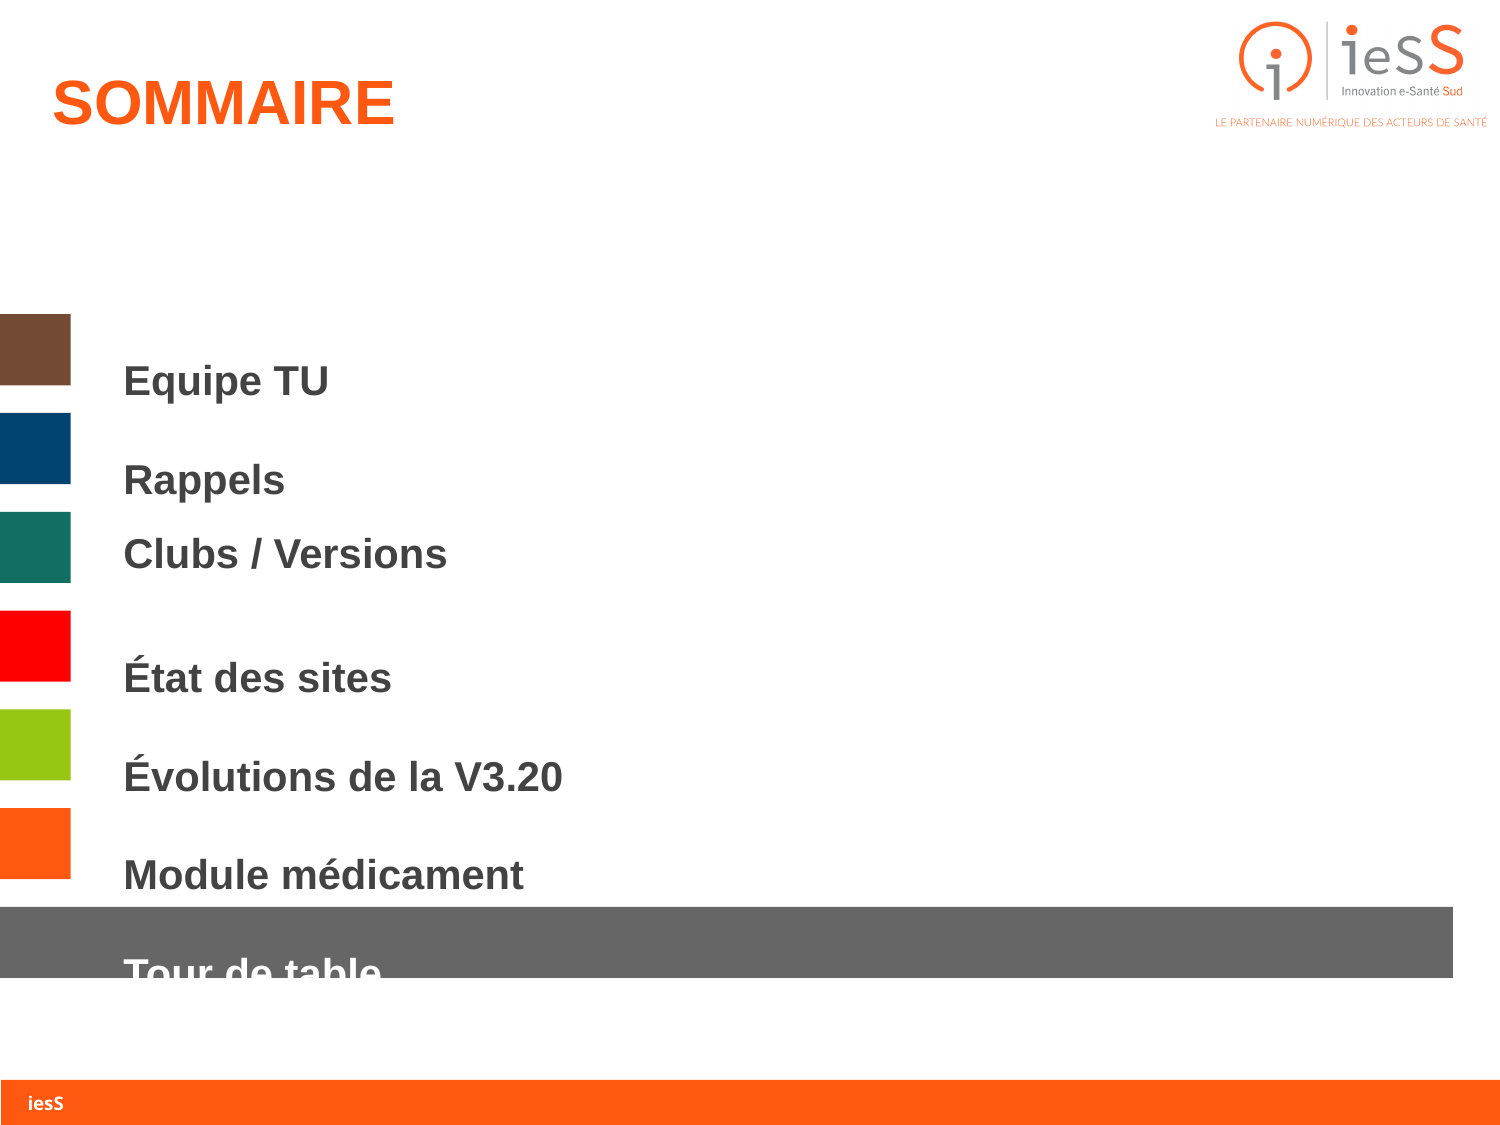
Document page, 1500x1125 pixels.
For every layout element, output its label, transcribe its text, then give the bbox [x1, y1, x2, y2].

text_box Module médicament [108, 808, 1454, 880]
text_box [0, 808, 71, 880]
text_box [0, 906, 108, 978]
text_box Tour de table [108, 906, 1454, 979]
text_box [0, 709, 71, 781]
picture [1209, 17, 1491, 130]
text_box Rappels [108, 412, 1454, 485]
text_box [0, 314, 71, 386]
text_box [0, 412, 71, 485]
text_box Évolutions de la V3.20 [108, 709, 1454, 781]
text_box Clubs / Versions [108, 511, 1454, 583]
text_box SOMMAIRE [37, 46, 530, 213]
text_box Equipe TU [108, 314, 1454, 386]
text_box État des sites [108, 610, 1454, 682]
text_box [0, 511, 71, 583]
text_box [0, 610, 71, 682]
